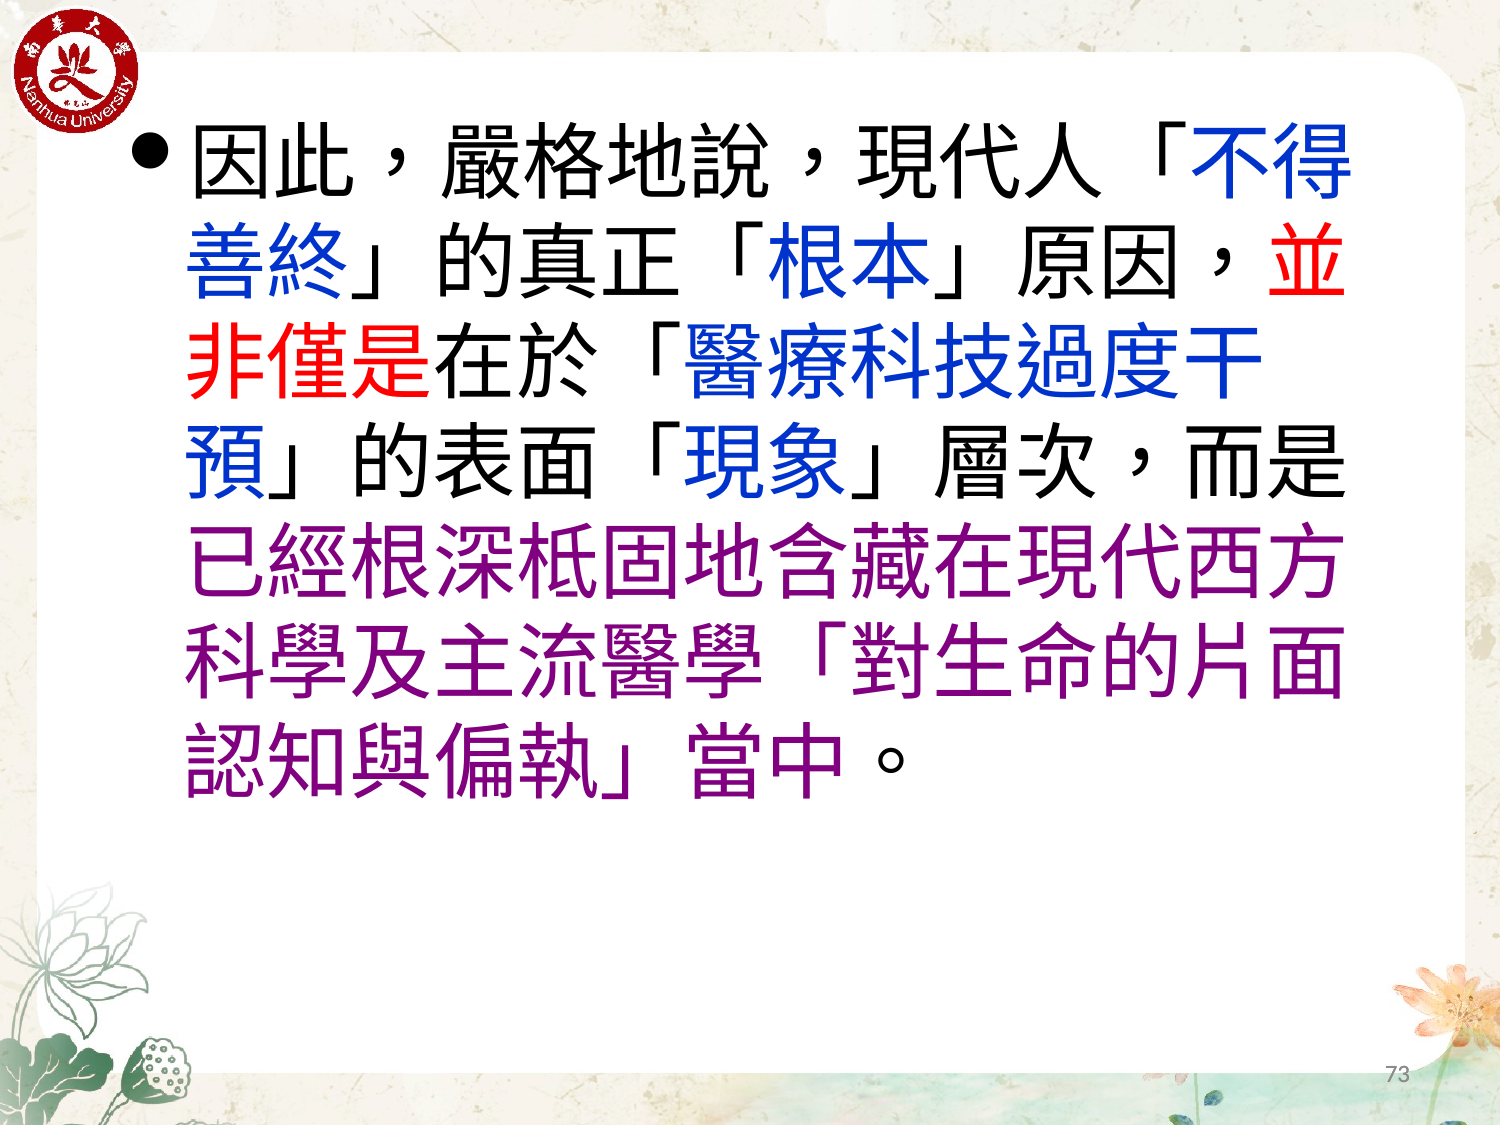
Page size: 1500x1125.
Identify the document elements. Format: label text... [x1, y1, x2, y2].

picture [0, 0, 1500, 1125]
list 因此，嚴格地說，現代人「不得善終」的真正「根本」原因，並非僅是在於「醫療科技過度干預」的表面「現象」層次，而是已經根深柢固地含藏在現代西方科學及主流醫學「對生命的片面認知與偏執」當中。 [111, 101, 1388, 859]
text_box 73 [1074, 1042, 1425, 1103]
